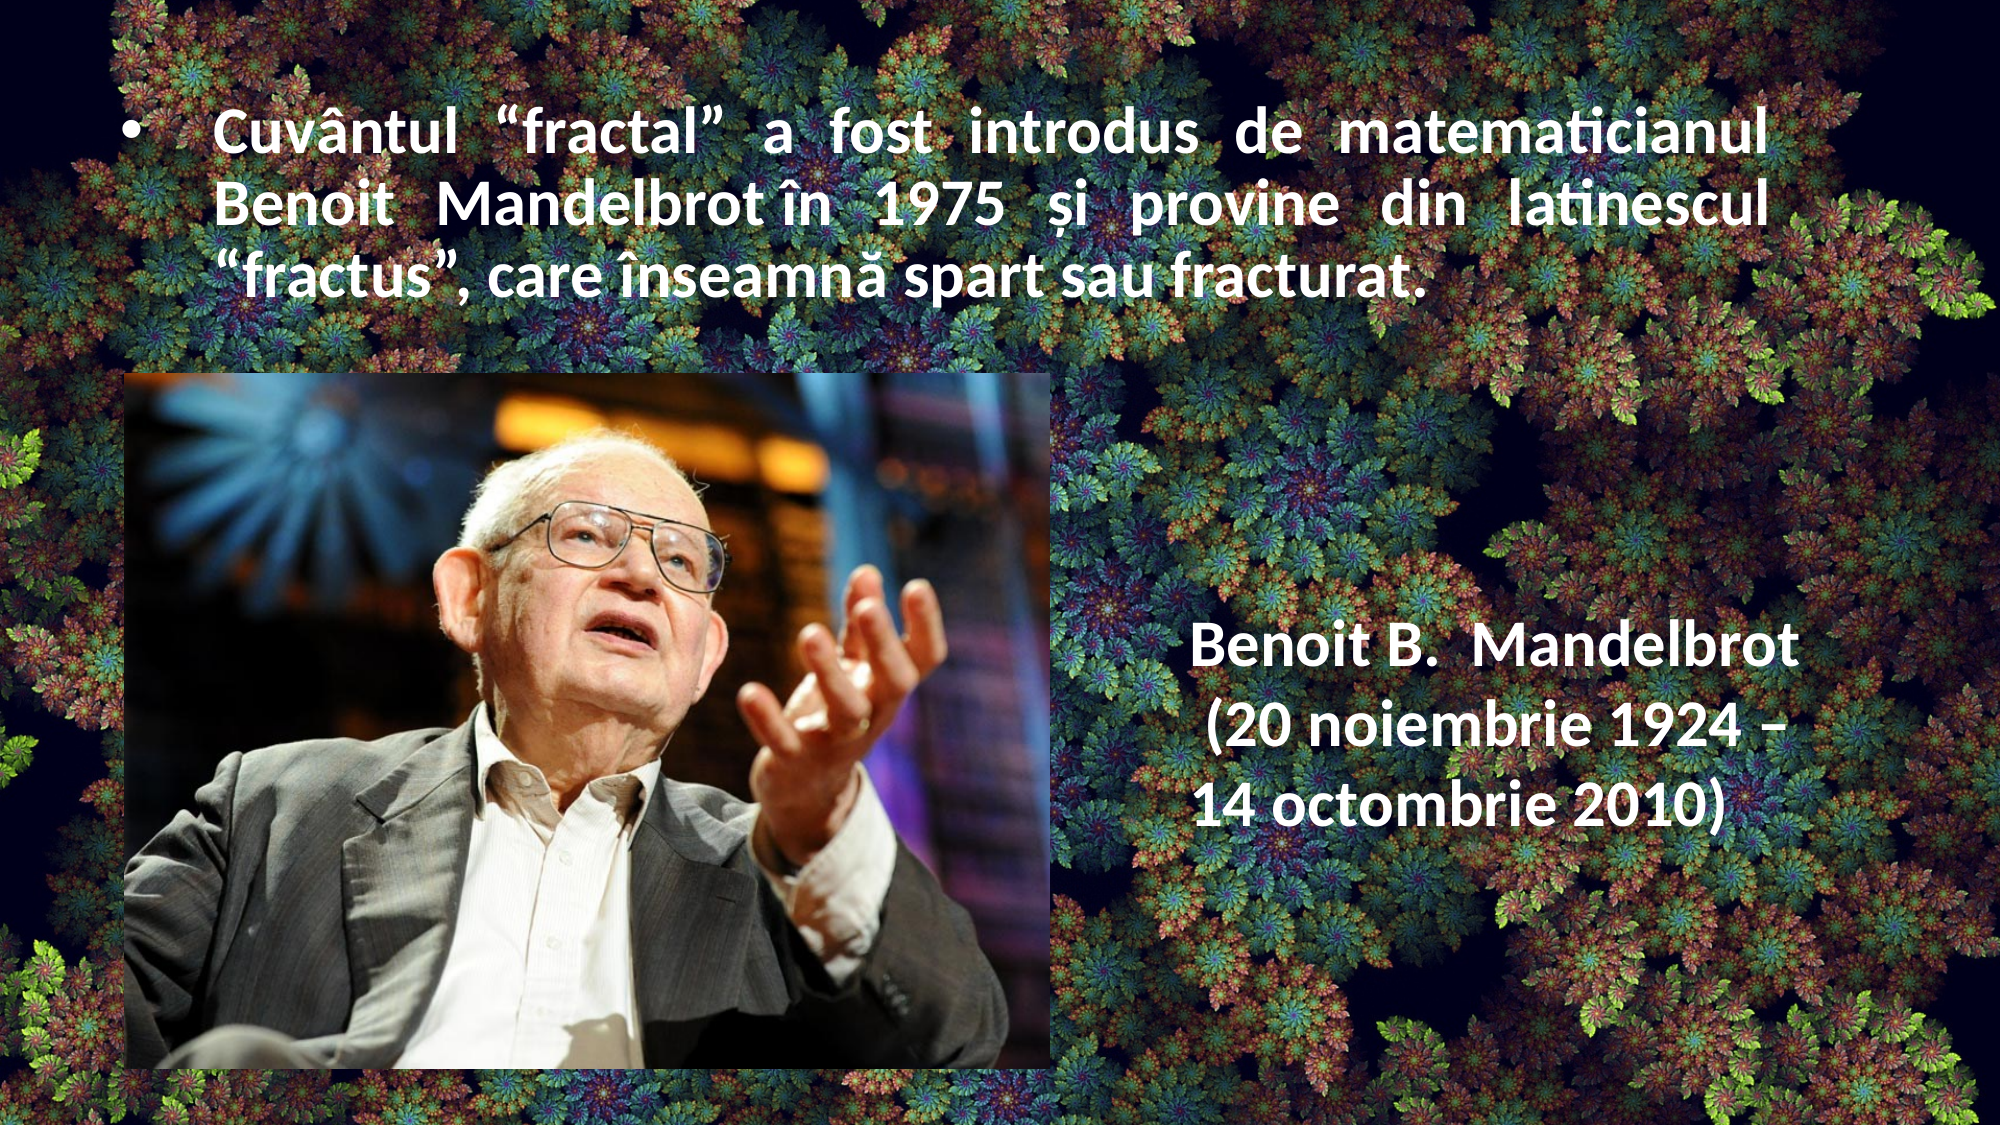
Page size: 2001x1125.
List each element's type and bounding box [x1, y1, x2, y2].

list [0, 0, 2000, 1125]
picture [124, 373, 1050, 1069]
